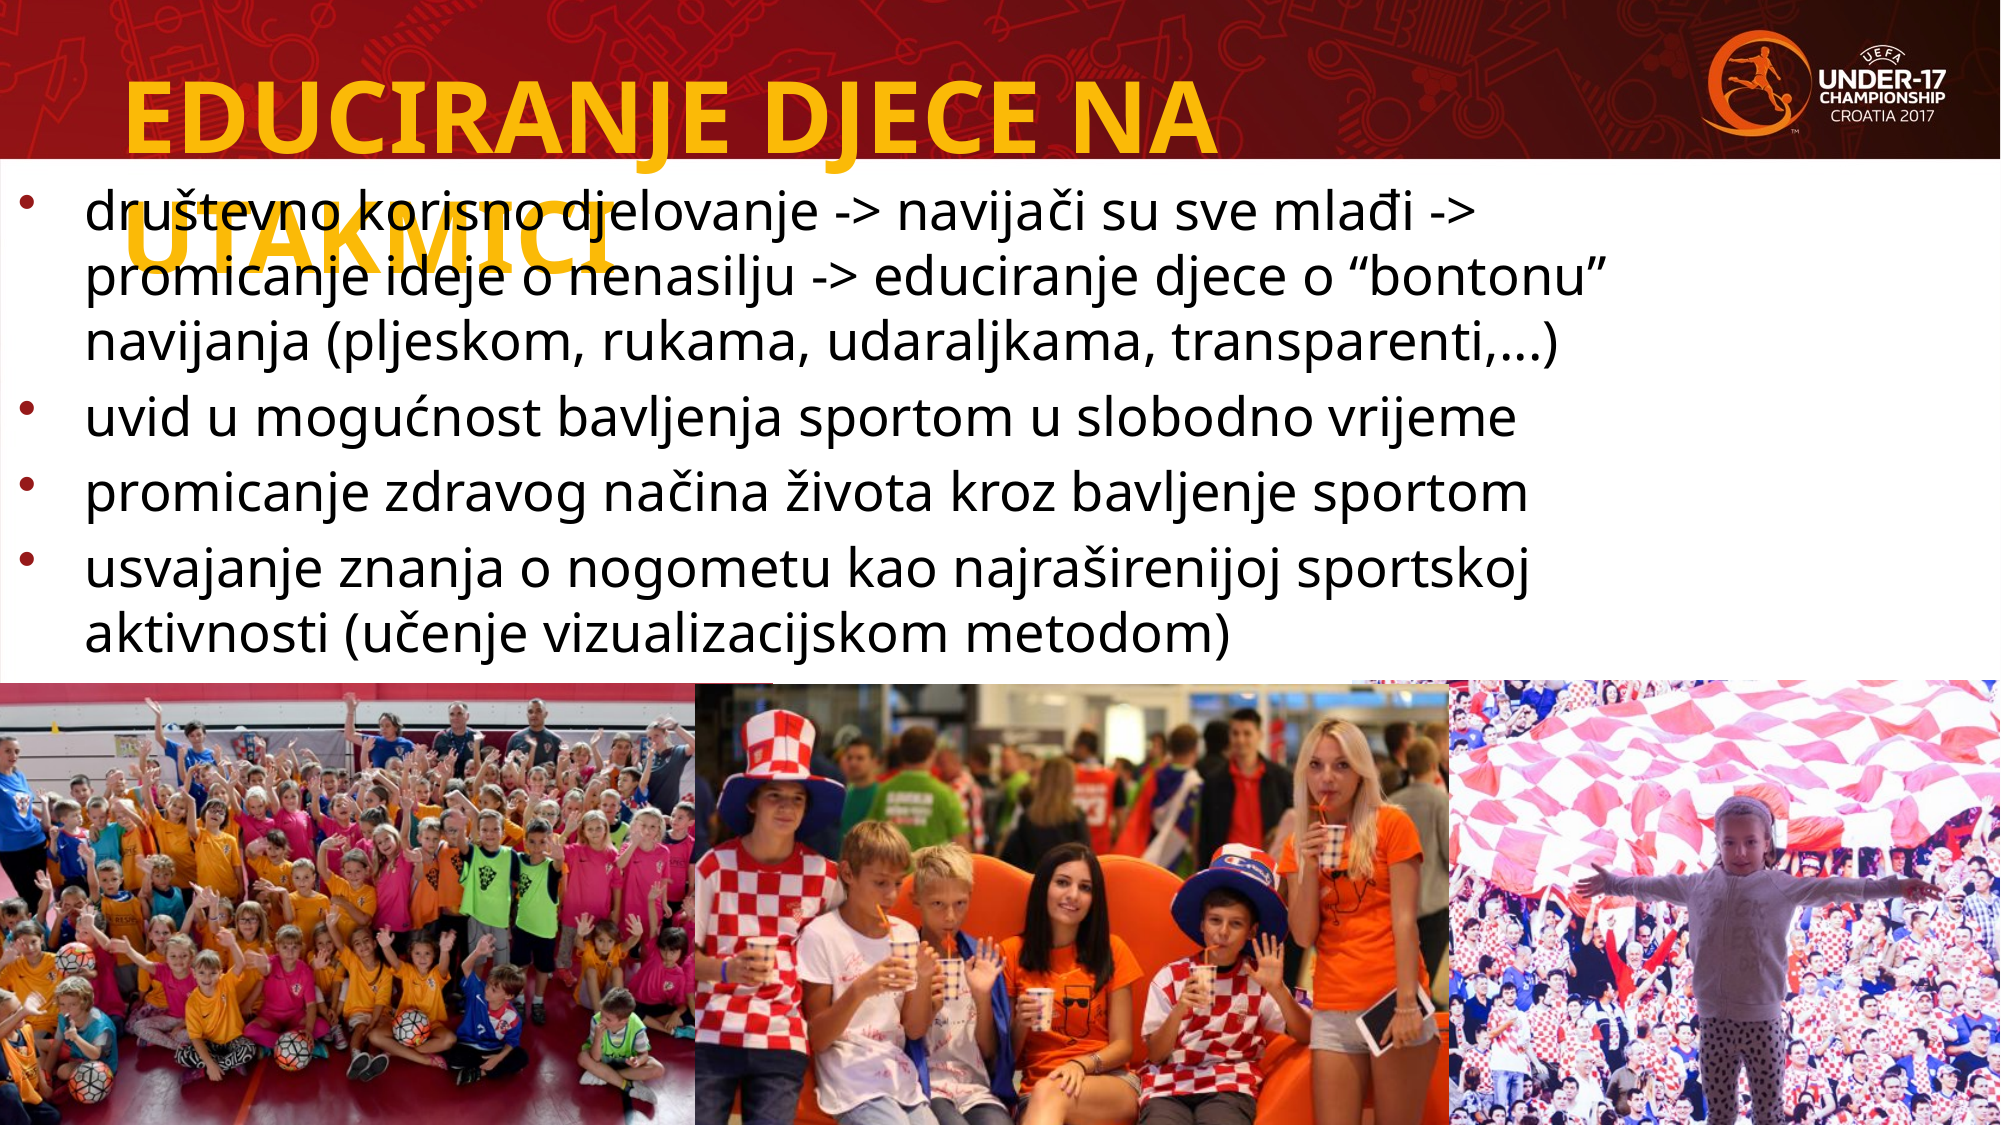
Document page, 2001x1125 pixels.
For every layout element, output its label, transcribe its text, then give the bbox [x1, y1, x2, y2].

picture [0, 0, 2001, 1125]
list društevno korisno djelovanje -> navijači su sve mlađi -> promicanje ideje o nenasilju -> educiranje djece o “bontonu” navijanja (pljeskom, rukama, udaraljkama, transparenti,...) uvid u mogućnost bavljenja sportom u slobodno vrijeme promicanje zdravog načina života kroz bavljenje sportom usvajanje znanja o nogometu kao najraširenijoj sportskoj aktivnosti (učenje vizualizacijskom metodom) odlazak na utakmicu kao novi način provođenja slobodnog vremena – pasivni sudionik sporta ako već nije aktivan [0, 167, 1777, 659]
title EDUCIRANJE DJECE NA UTAKMICI [102, 44, 1685, 157]
